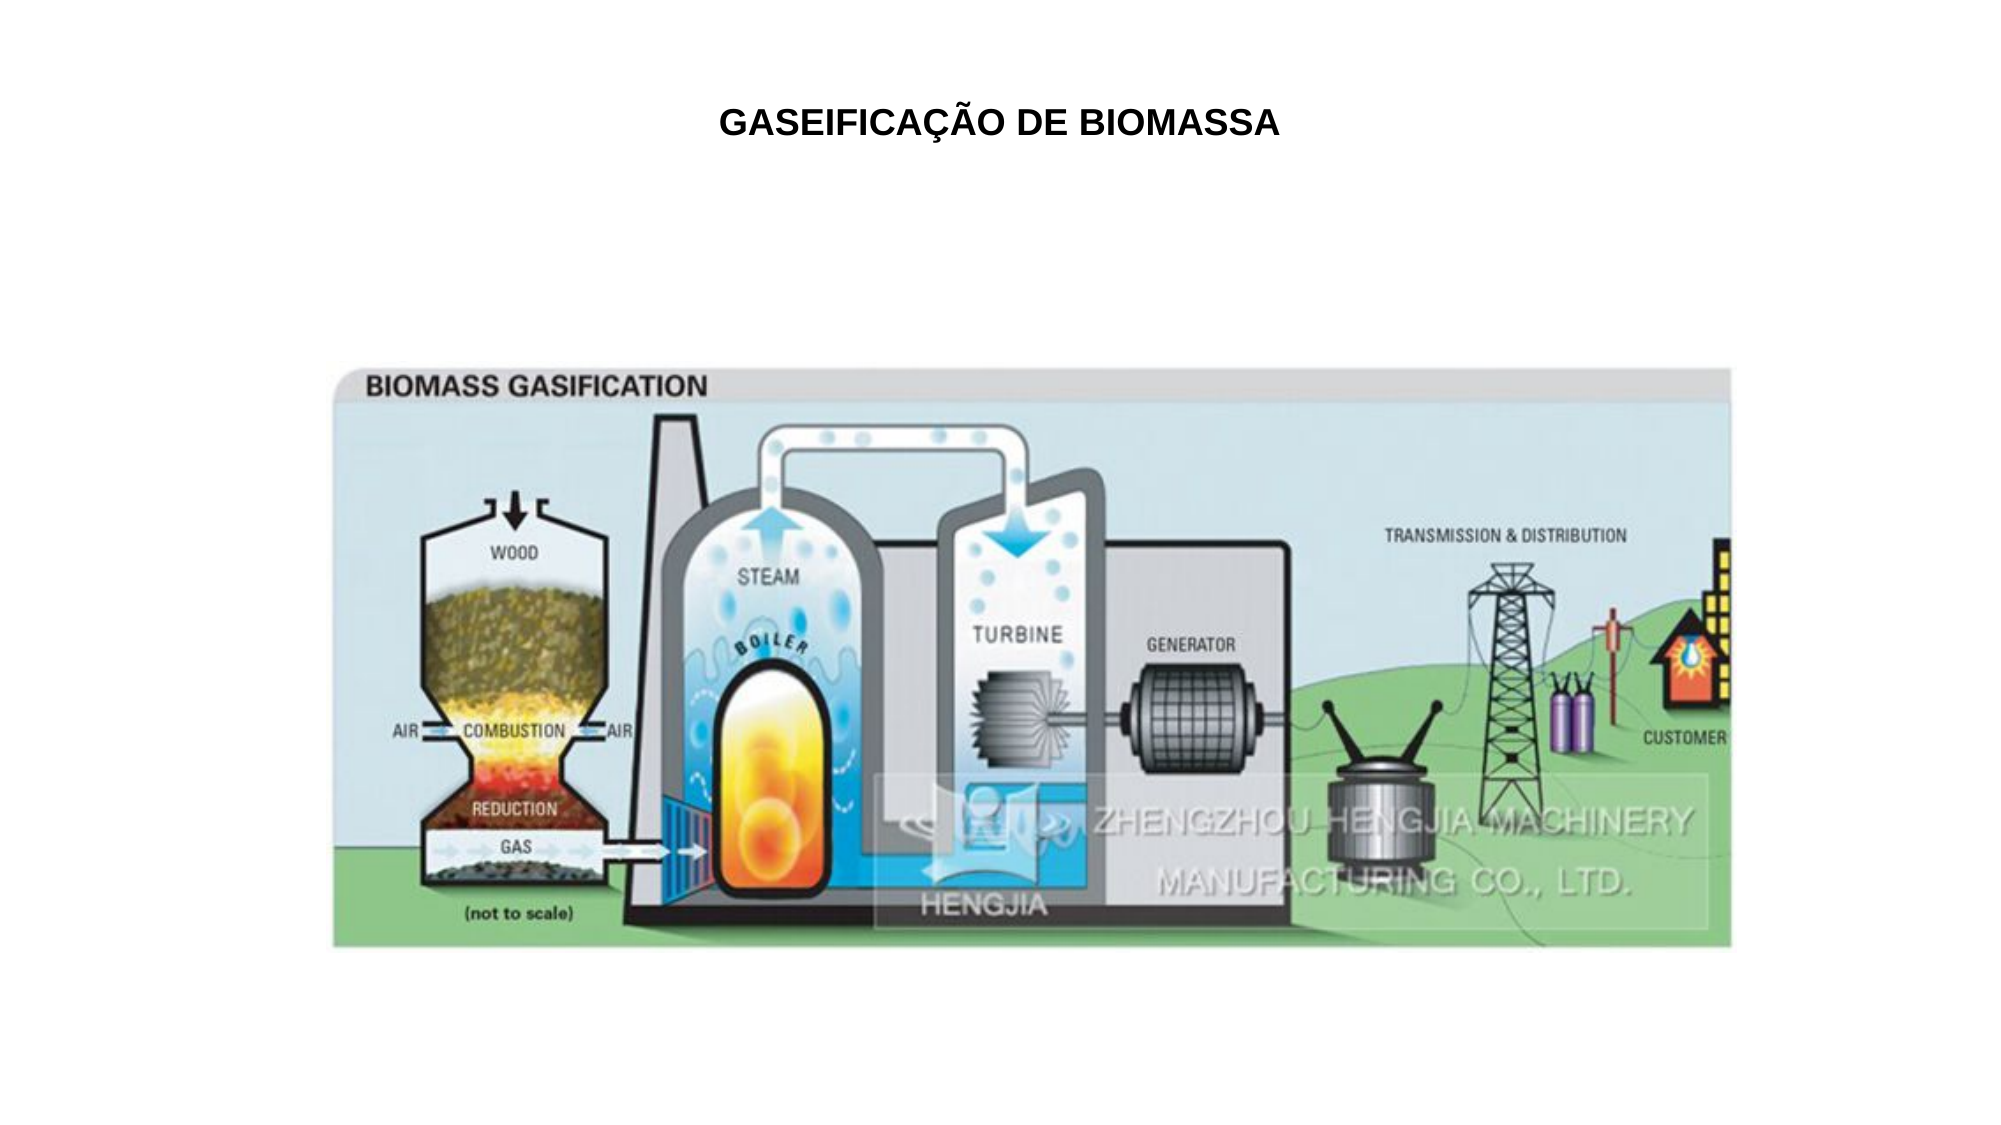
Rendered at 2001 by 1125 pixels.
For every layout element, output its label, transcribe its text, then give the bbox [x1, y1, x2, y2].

text_box GASEIFICAÇÃO DE BIOMASSA [409, 90, 1591, 150]
picture [326, 361, 1737, 953]
